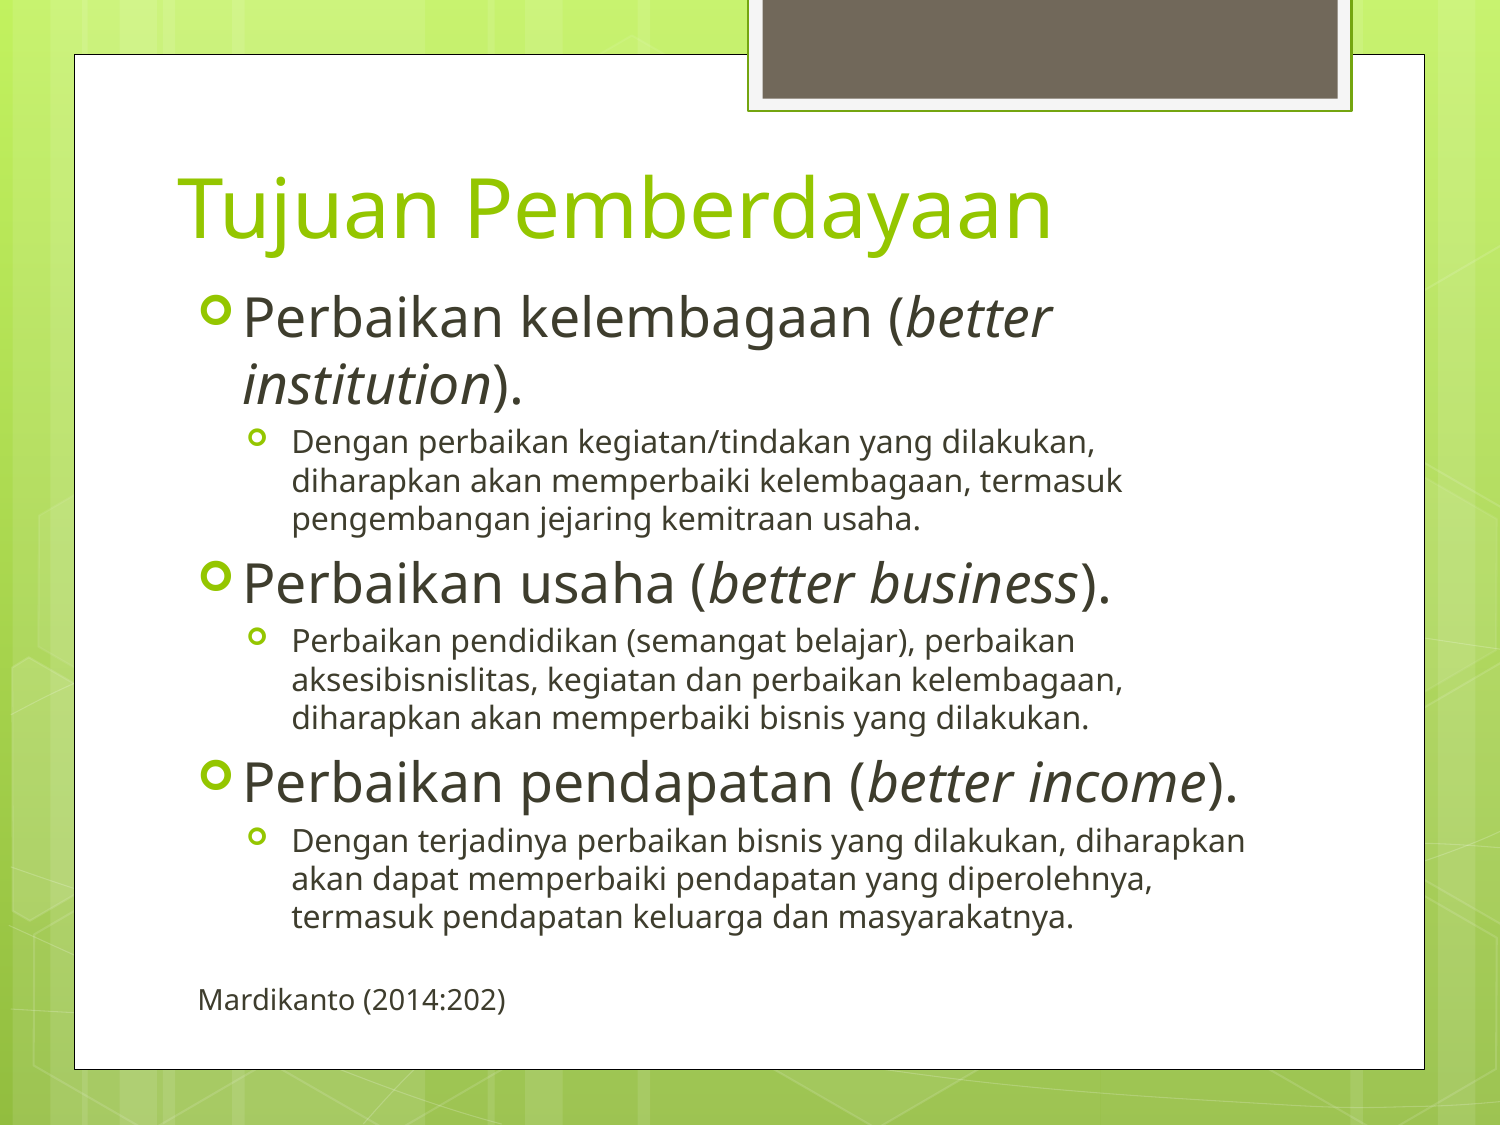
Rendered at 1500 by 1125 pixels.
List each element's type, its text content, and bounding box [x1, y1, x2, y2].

title Tujuan Pemberdayaan [162, 75, 1315, 263]
list Perbaikan kelembagaan (better institution). Dengan perbaikan kegiatan/tindakan yang dilakukan, diharapkan akan memperbaiki kelembagaan, termasuk pengembangan jejaring kemitraan usaha. Perbaikan usaha (better business). Perbaikan pendidikan (semangat belajar), perbaikan aksesibisnislitas, kegiatan dan perbaikan kelembagaan, diharapkan akan memperbaiki bisnis yang dilakukan. Perbaikan pendapatan (better income). Dengan terjadinya perbaikan bisnis yang dilakukan, diharapkan akan dapat memperbaiki pendapatan yang diperolehnya, termasuk pendapatan keluarga dan masyarakatnya. Mardikanto (2014:202) [171, 275, 1283, 1025]
